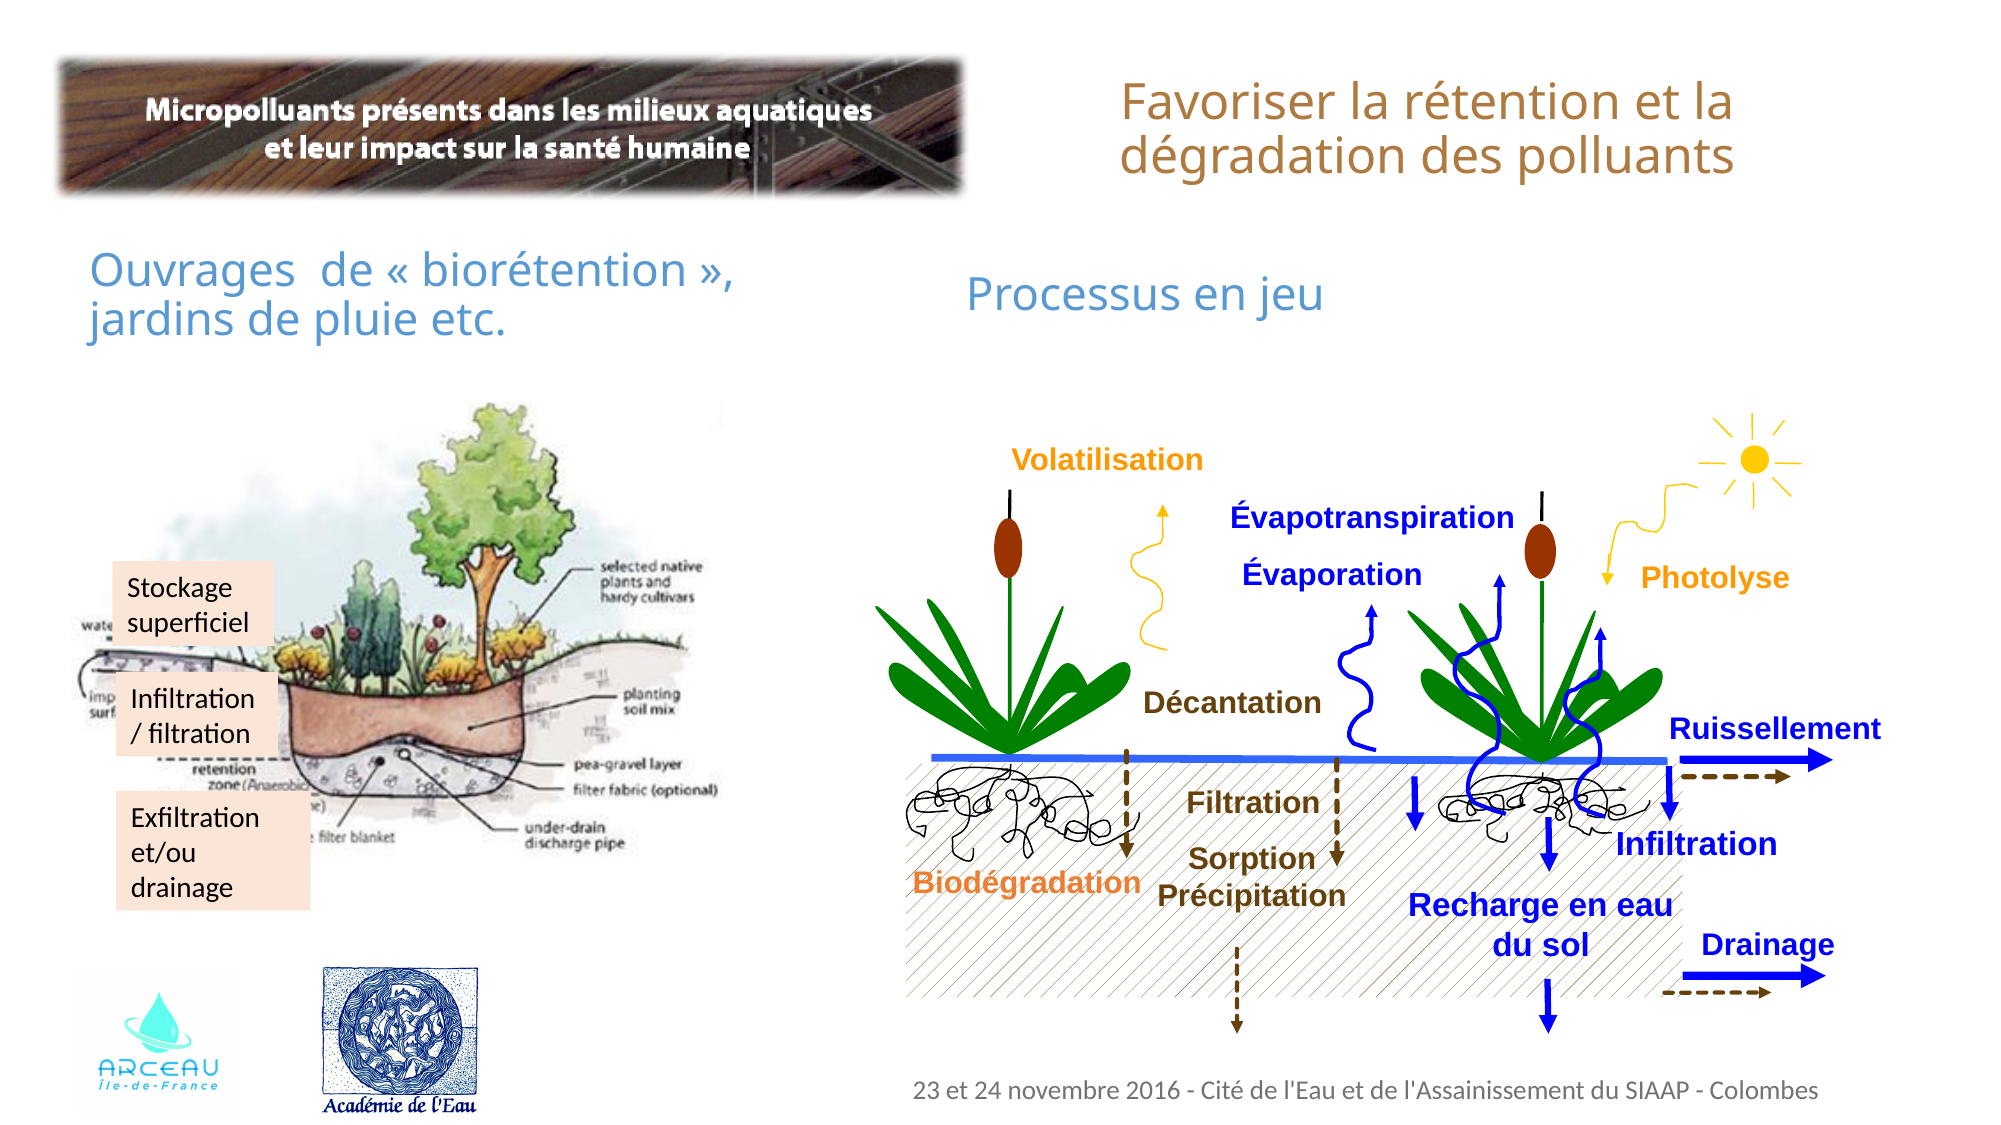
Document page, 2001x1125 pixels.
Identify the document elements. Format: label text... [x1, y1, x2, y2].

text_box Exfiltration et/ou drainage [116, 882, 311, 911]
picture [67, 67, 954, 186]
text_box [1062, 674, 1791, 1034]
list Ouvrages de « biorétention », jardins de pluie etc. [74, 239, 797, 302]
picture [75, 966, 241, 1114]
title Favoriser la rétention et la dégradation des polluants [992, 59, 1863, 200]
picture [70, 402, 734, 882]
picture [321, 966, 479, 1115]
text_box Processus en jeu [951, 263, 1691, 347]
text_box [884, 412, 1886, 909]
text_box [1791, 489, 1946, 1034]
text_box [875, 489, 1062, 1034]
